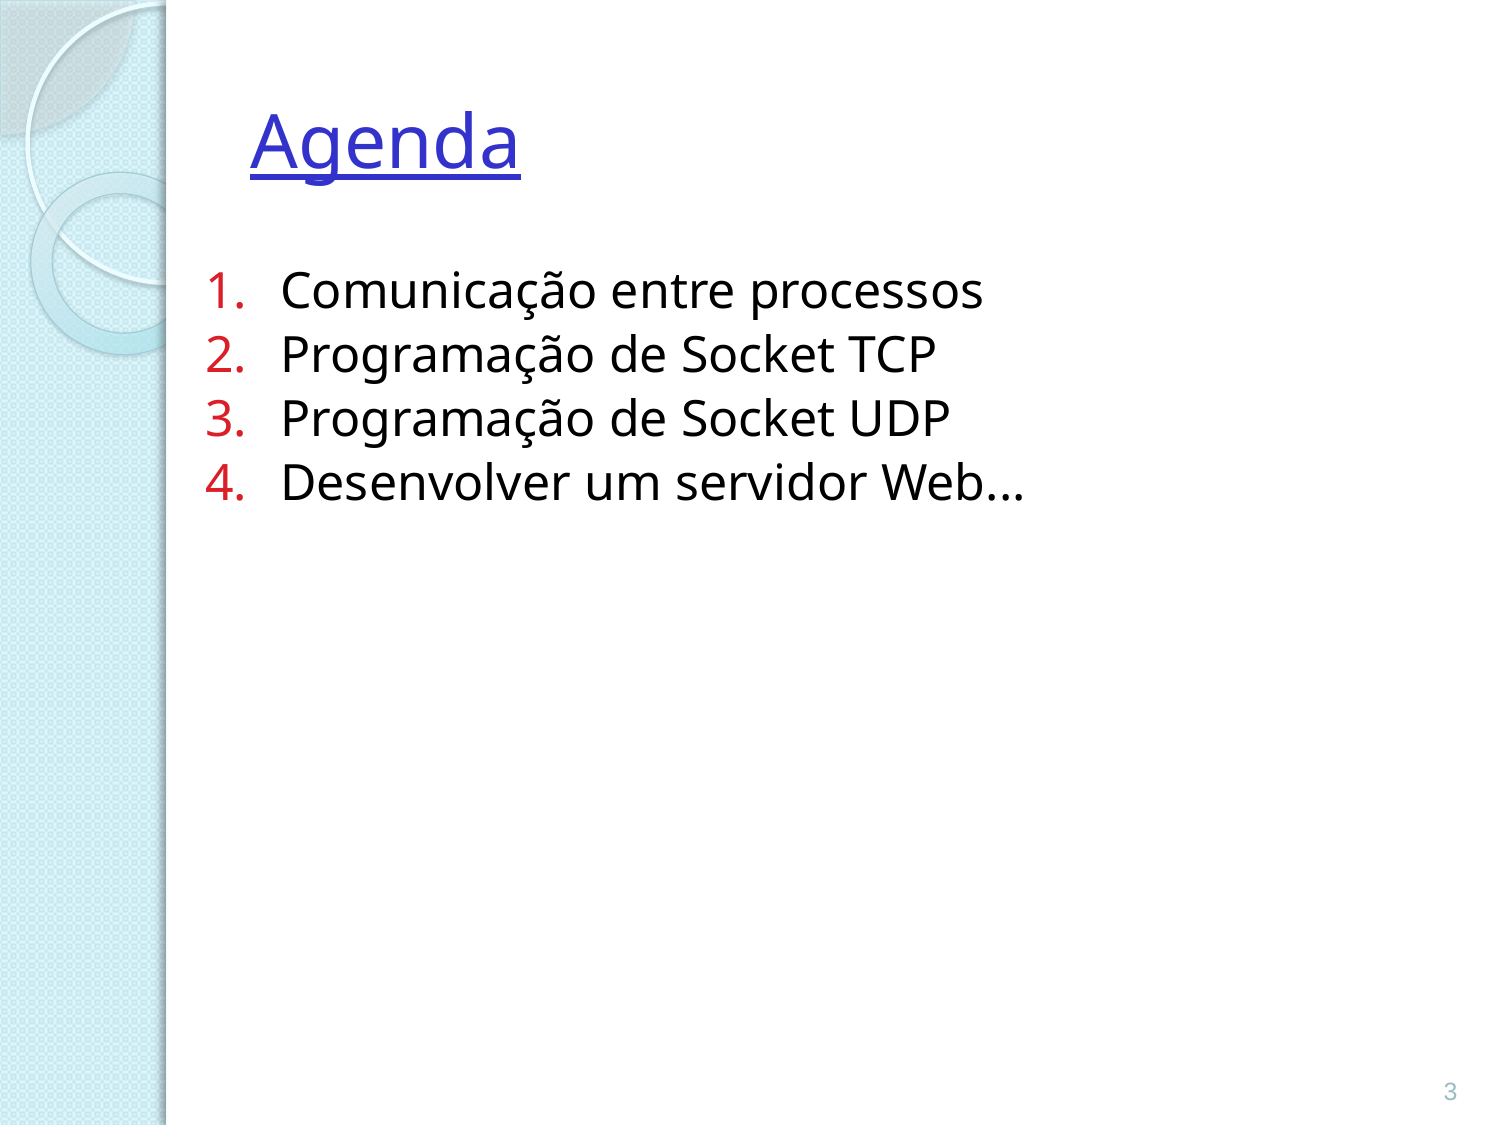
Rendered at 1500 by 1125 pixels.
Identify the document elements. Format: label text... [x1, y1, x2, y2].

slide_number 3 [1413, 1034, 1488, 1113]
text_box Comunicação entre processos Programação de Socket TCP Programação de Socket UDP Desenvolver um servidor Web... [112, 257, 1500, 1032]
title Agenda [235, 45, 1466, 233]
